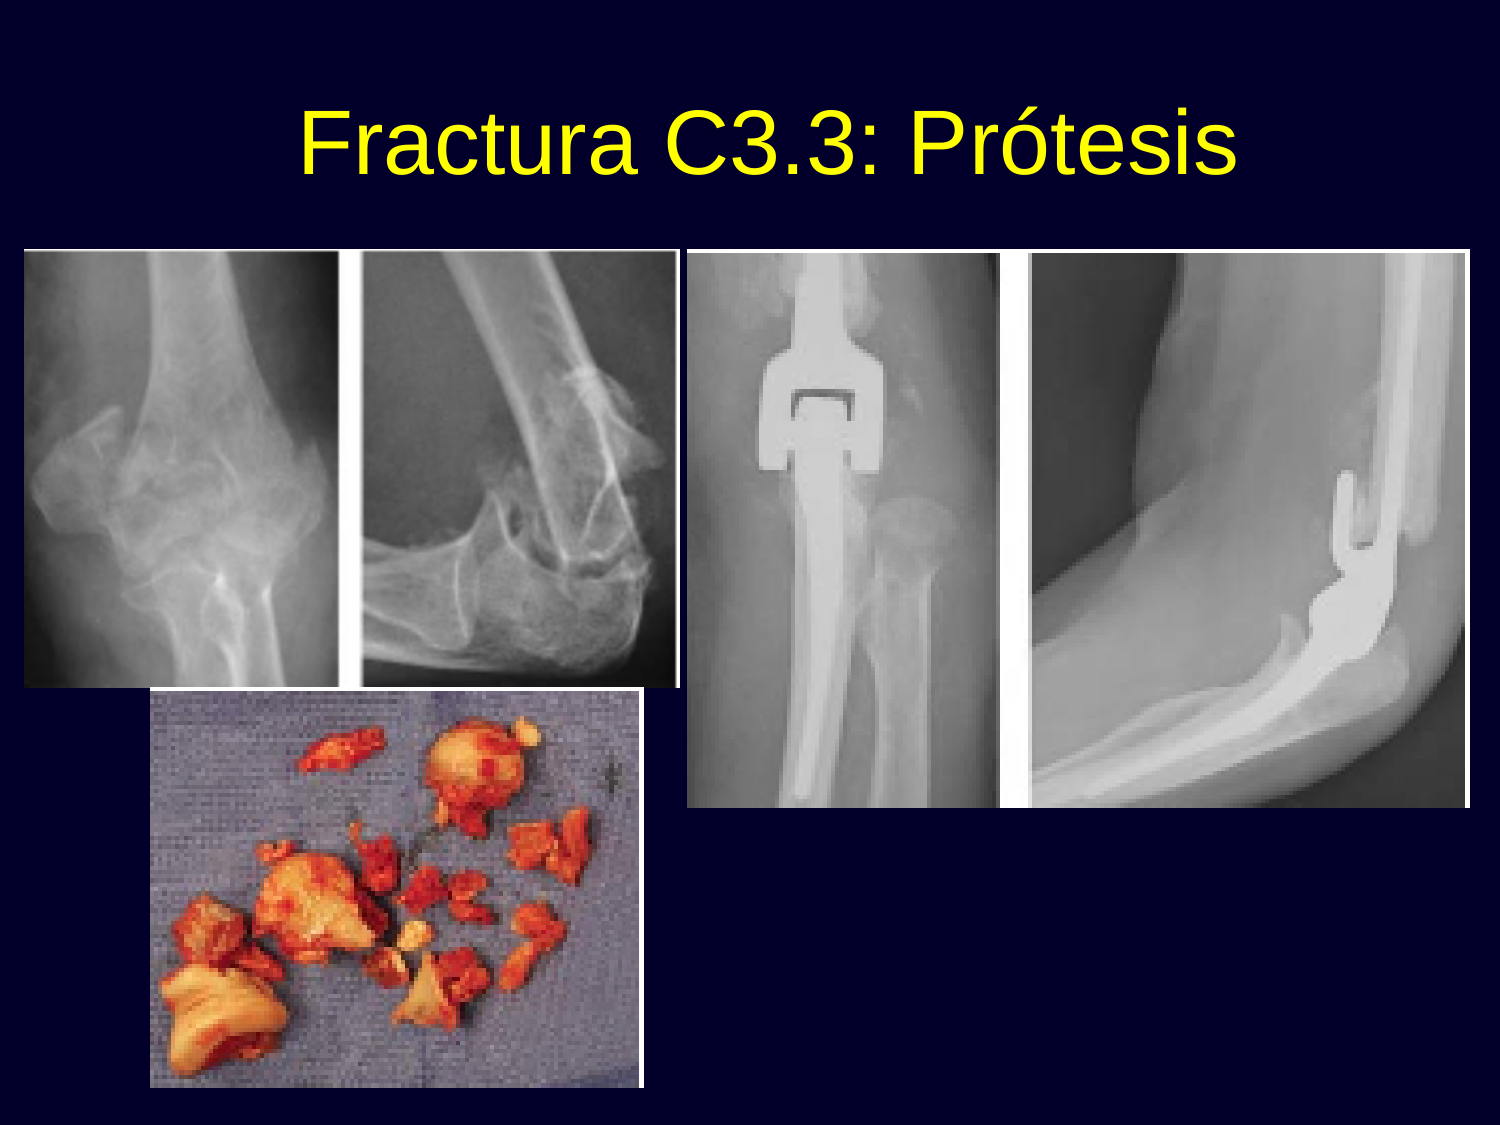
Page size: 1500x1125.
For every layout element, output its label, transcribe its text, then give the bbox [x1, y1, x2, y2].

picture [24, 249, 680, 1088]
picture [687, 249, 1470, 808]
title Fractura C3.3: Prótesis [112, 37, 1426, 238]
